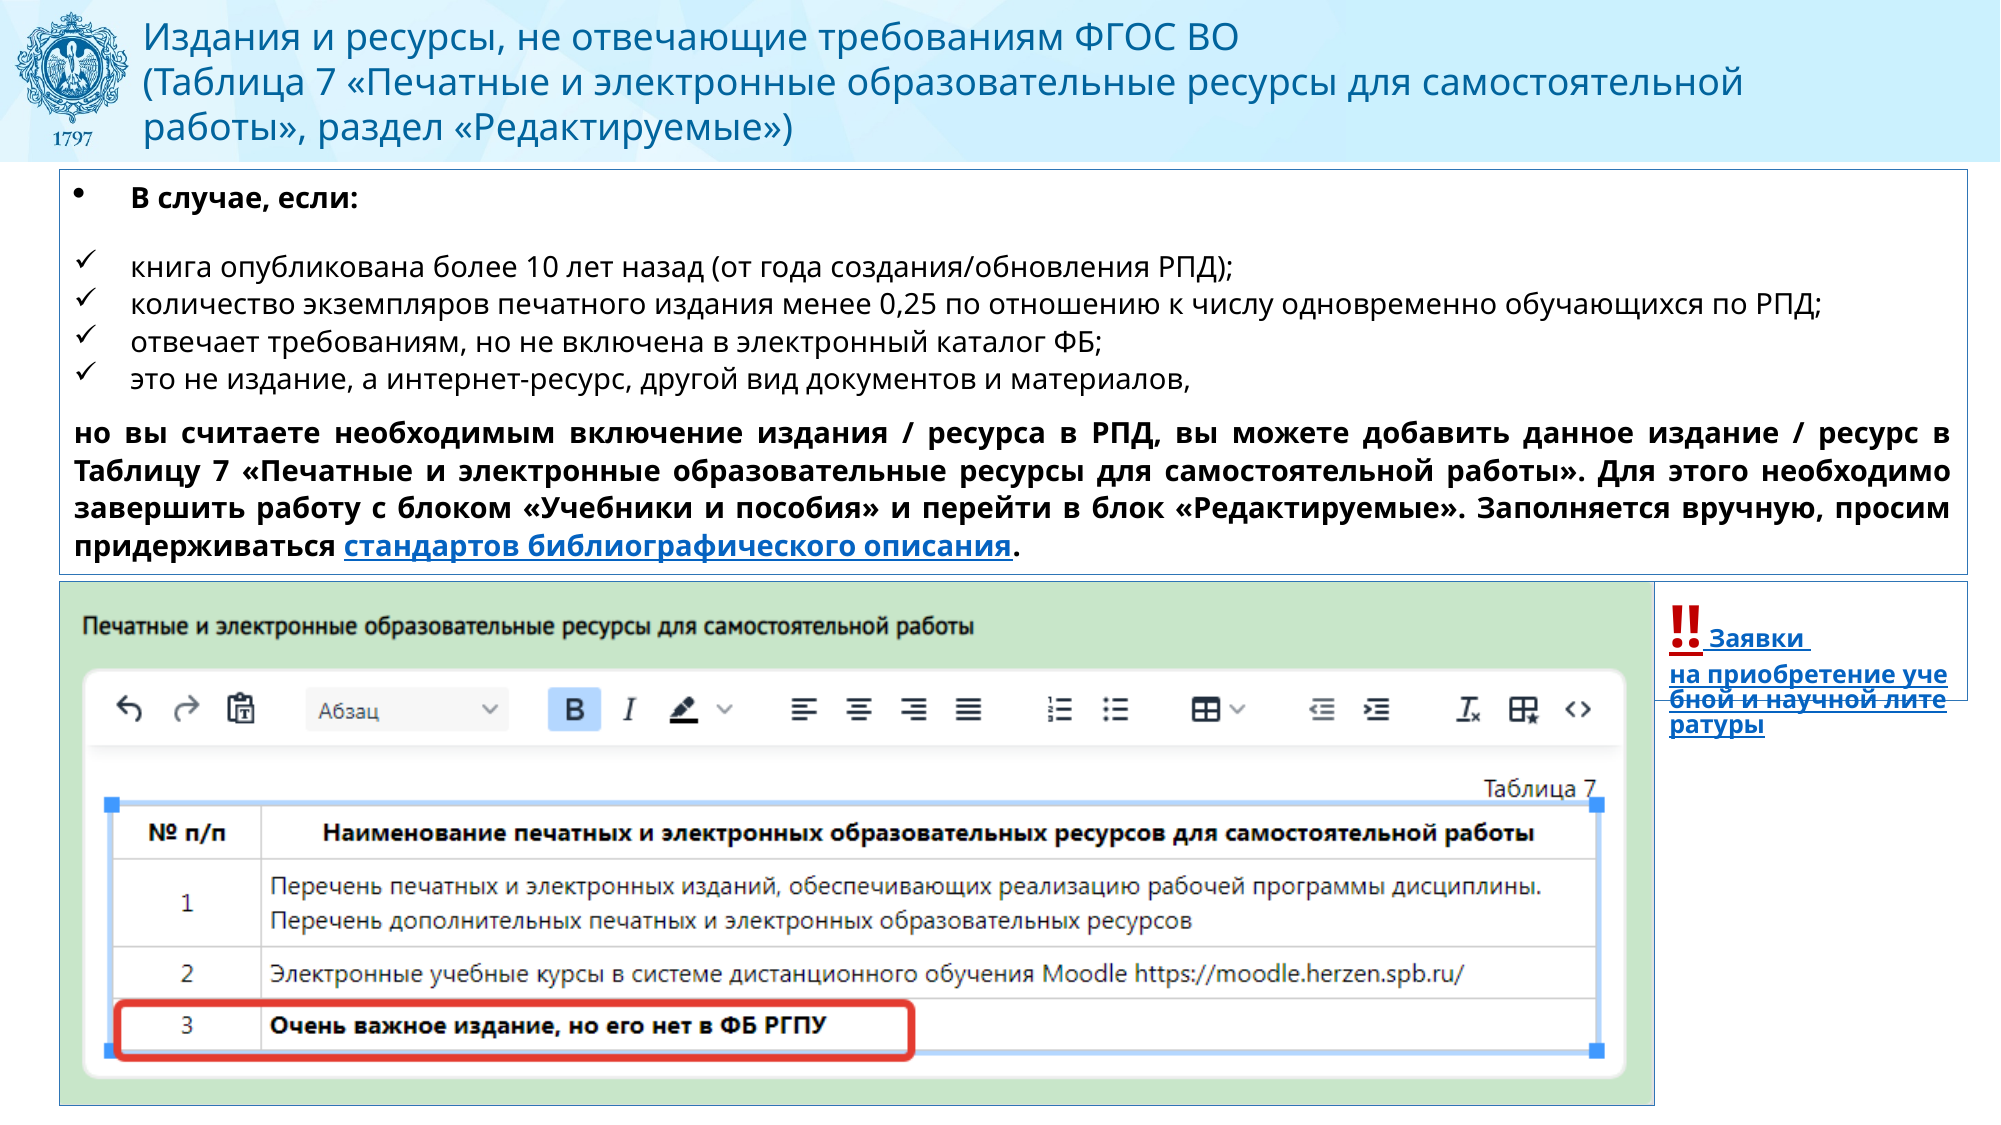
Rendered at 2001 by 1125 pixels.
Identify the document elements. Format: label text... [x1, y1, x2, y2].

text_box В случае, если: книга опубликована более 10 лет назад (от года создания/обновления РПД); количество экземпляров печатного издания менее 0,25 по отношению к числу одновременно обучающихся по РПД; отвечает требованиям, но не включена в электронный каталог ФБ; это не издание, а интернет-ресурс, другой вид документов и материалов, но вы считаете необходимым включение издания / ресурса в РПД, вы можете добавить данное издание / ресурс в Таблицу 7 «Печатные и электронные образовательные ресурсы для самостоятельной работы». Для этого необходимо завершить работу с блоком «Учебники и пособия» и перейти в блок «Редактируемые». Заполняется вручную, просим придерживаться стандартов библиографического описания. [59, 169, 1968, 575]
text_box ‼ Заявки на приобретение учебной и научной литературы [1655, 581, 1968, 701]
picture [0, 0, 2000, 162]
picture [59, 581, 1655, 1106]
